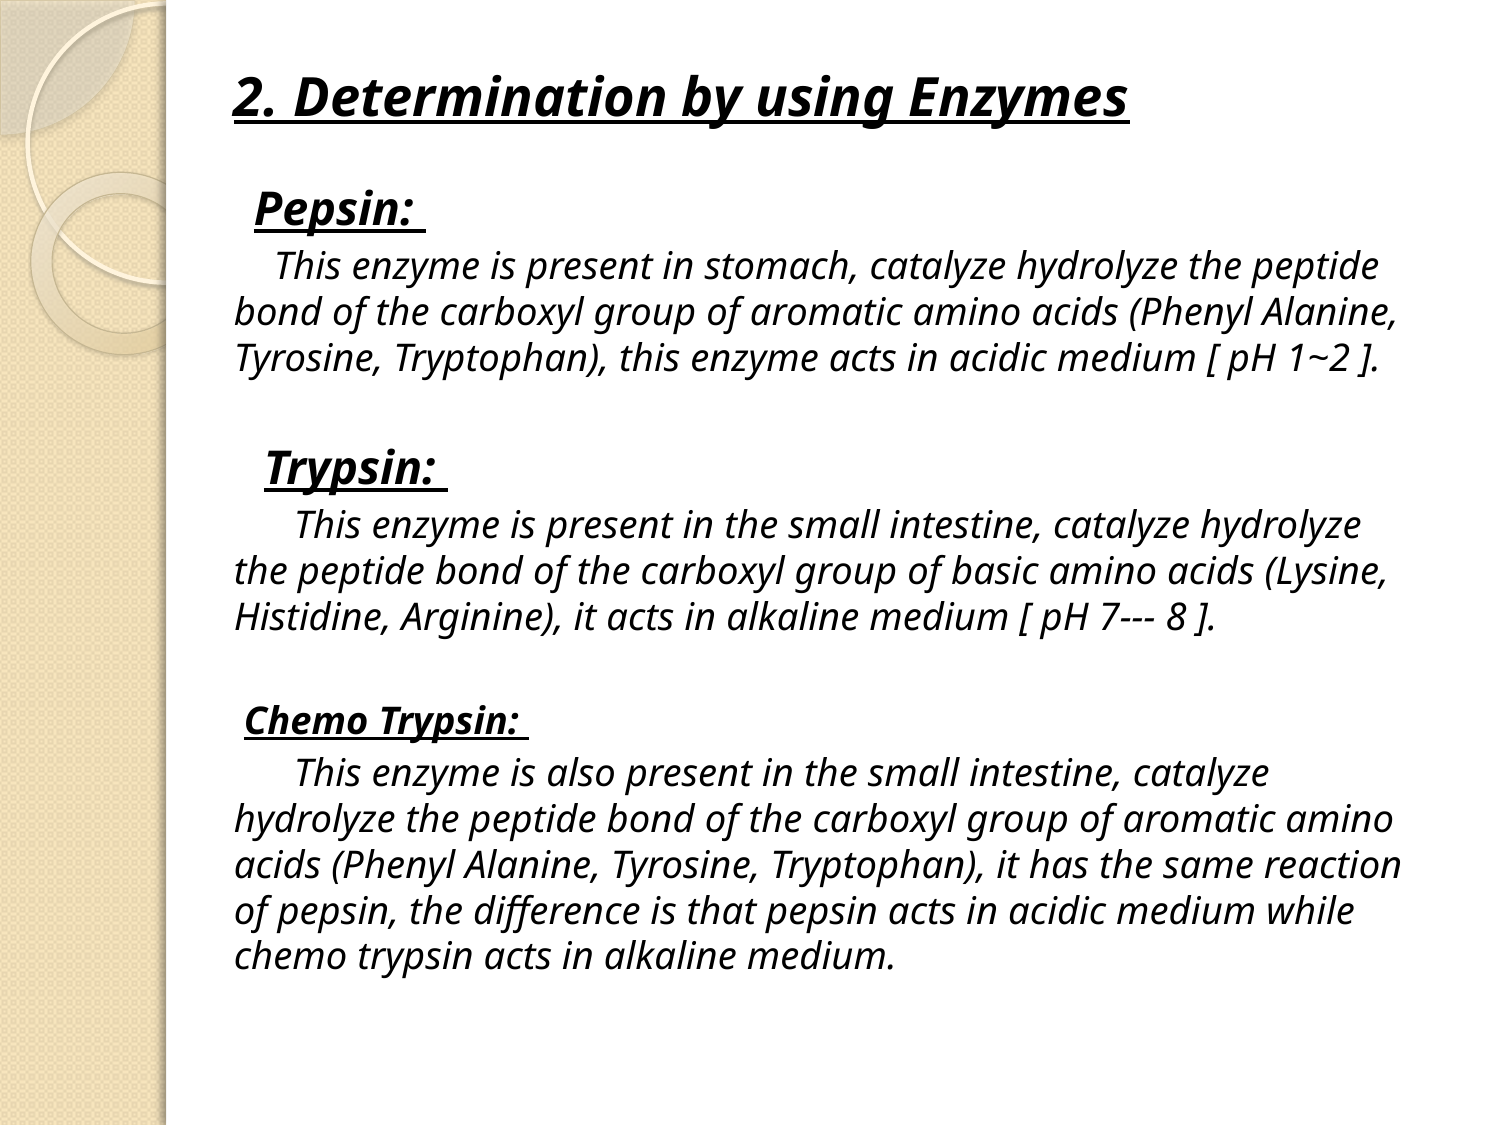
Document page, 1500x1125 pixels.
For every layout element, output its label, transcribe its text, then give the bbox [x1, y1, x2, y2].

list 2. Determination by using Enzymes Pepsin: This enzyme is present in stomach, catalyze hydrolyze the peptide bond of the carboxyl group of aromatic amino acids (Phenyl Alanine, Tyrosine, Tryptophan), this enzyme acts in acidic medium [ pH 1~2 ]. Trypsin: This enzyme is present in the small intestine, catalyze hydrolyze the peptide bond of the carboxyl group of basic amino acids (Lysine, Histidine, Arginine), it acts in alkaline medium [ pH 7--- 8 ]. Chemo Trypsin: This enzyme is also present in the small intestine, catalyze hydrolyze the peptide bond of the carboxyl group of aromatic amino acids (Phenyl Alanine, Tyrosine, Tryptophan), it has the same reaction of pepsin, the difference is that pepsin acts in acidic medium while chemo trypsin acts in alkaline medium. [206, 54, 1437, 1021]
